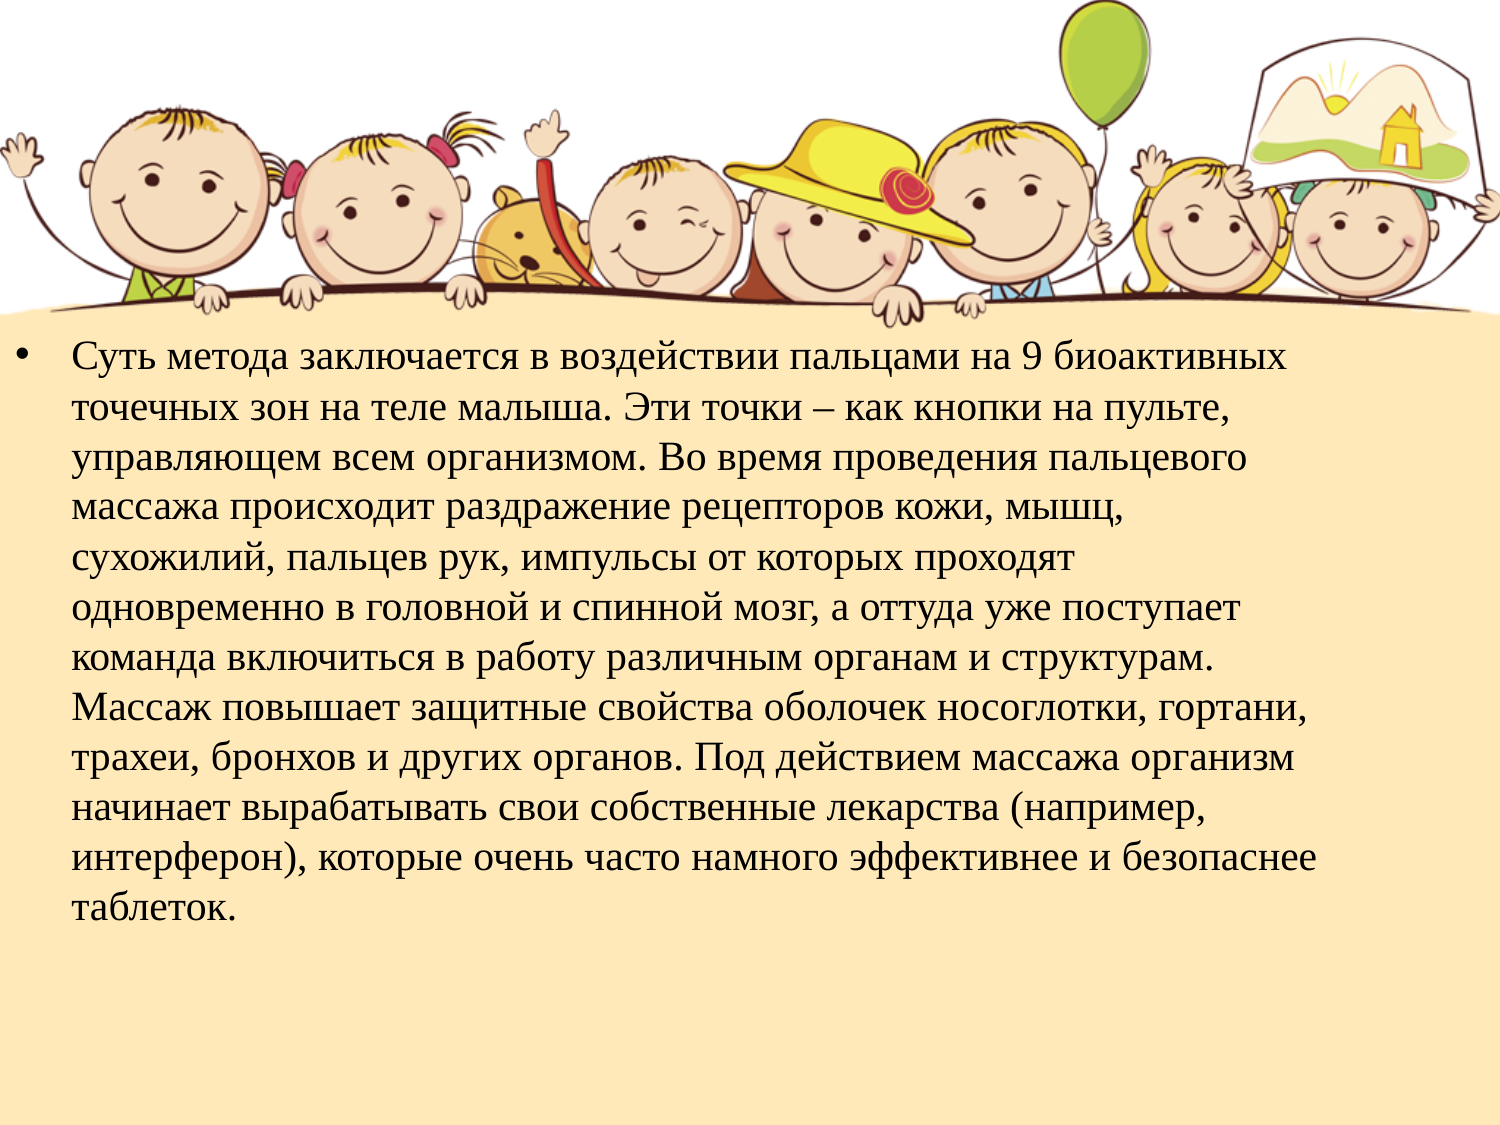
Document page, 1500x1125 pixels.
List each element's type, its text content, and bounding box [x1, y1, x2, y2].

picture [0, 0, 1500, 1125]
list Суть метода заключается в воздействии пальцами на 9 биоактивных точечных зон на теле малыша. Эти точки – как кнопки на пульте, управляющем всем организмом. Во время проведения пальцевого массажа происходит раздражение рецепторов кожи, мышц, сухожилий, пальцев рук, импульсы от которых проходят одновременно в головной и спинной мозг, а оттуда уже поступает команда включиться в работу различным органам и структурам. Массаж повышает защитные свойства оболочек носоглотки, гортани, трахеи, бронхов и других органов. Под действием массажа организм начинает вырабатывать свои собственные лекарства (например, интерферон), которые очень часто намного эффективнее и безопаснее таблеток. [0, 262, 1351, 1006]
